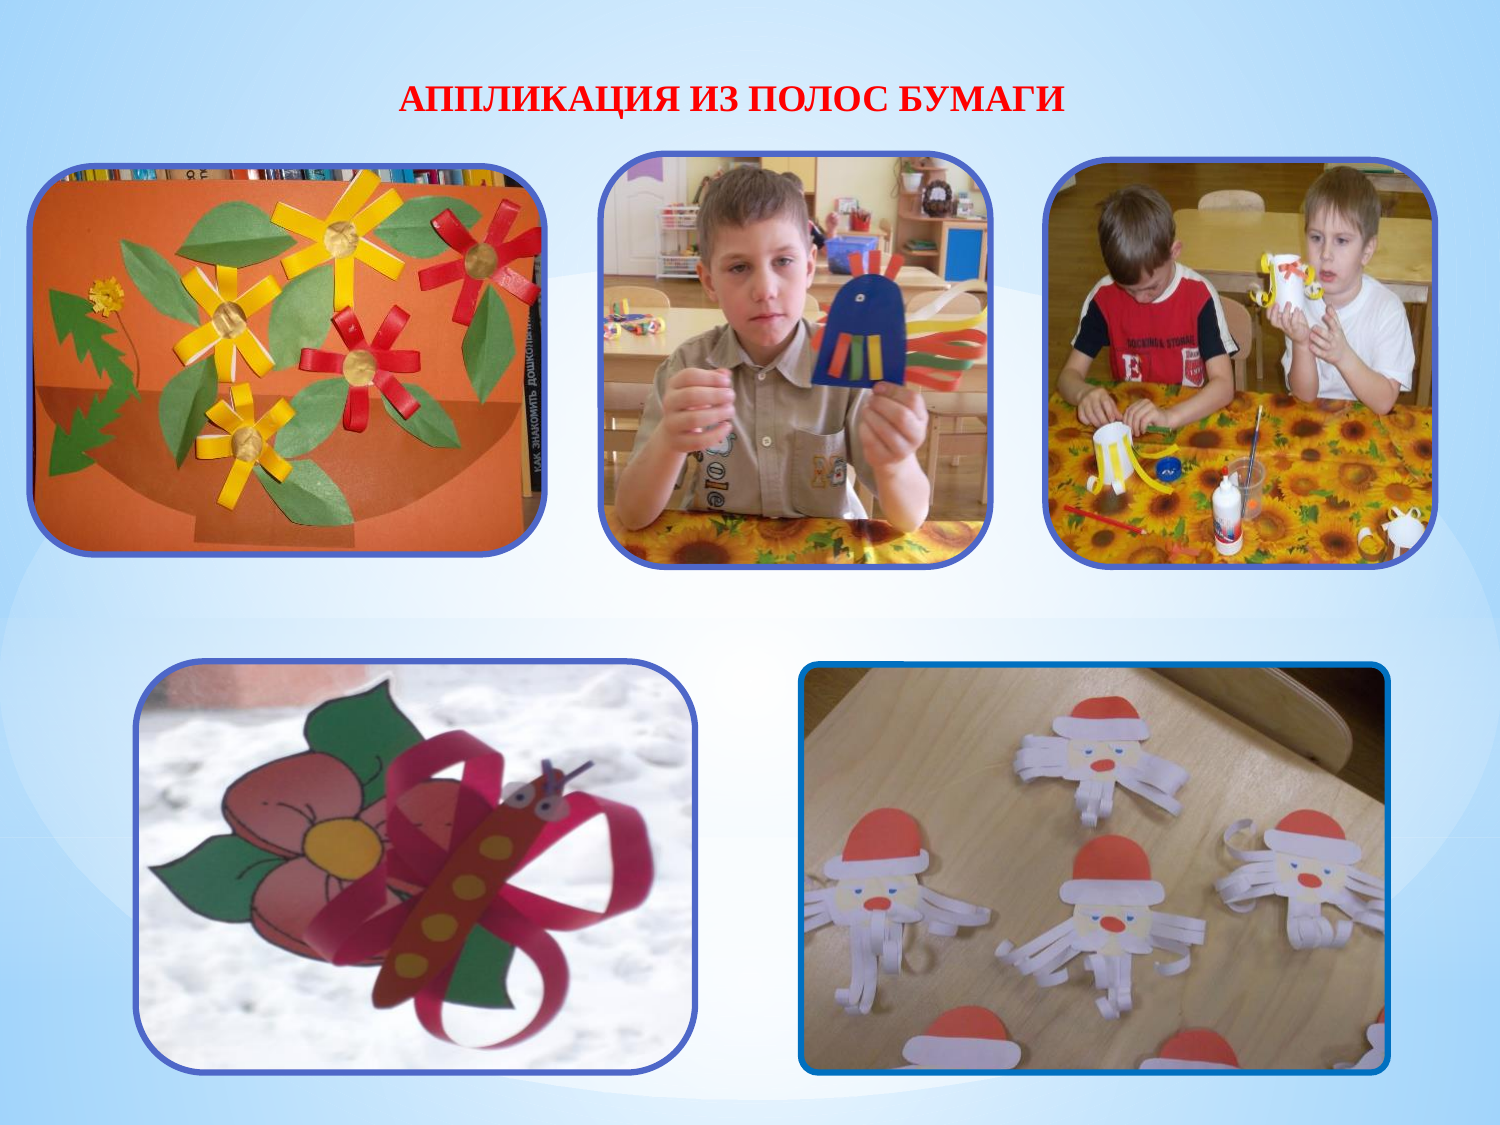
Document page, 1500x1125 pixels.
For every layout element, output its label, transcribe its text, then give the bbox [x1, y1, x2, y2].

picture [588, 157, 1003, 563]
picture [29, 165, 545, 555]
picture [135, 661, 696, 1073]
picture [800, 664, 1389, 1073]
picture [1045, 159, 1436, 568]
text_box АППЛИКАЦИЯ ИЗ ПОЛОС БУМАГИ [383, 66, 1091, 127]
